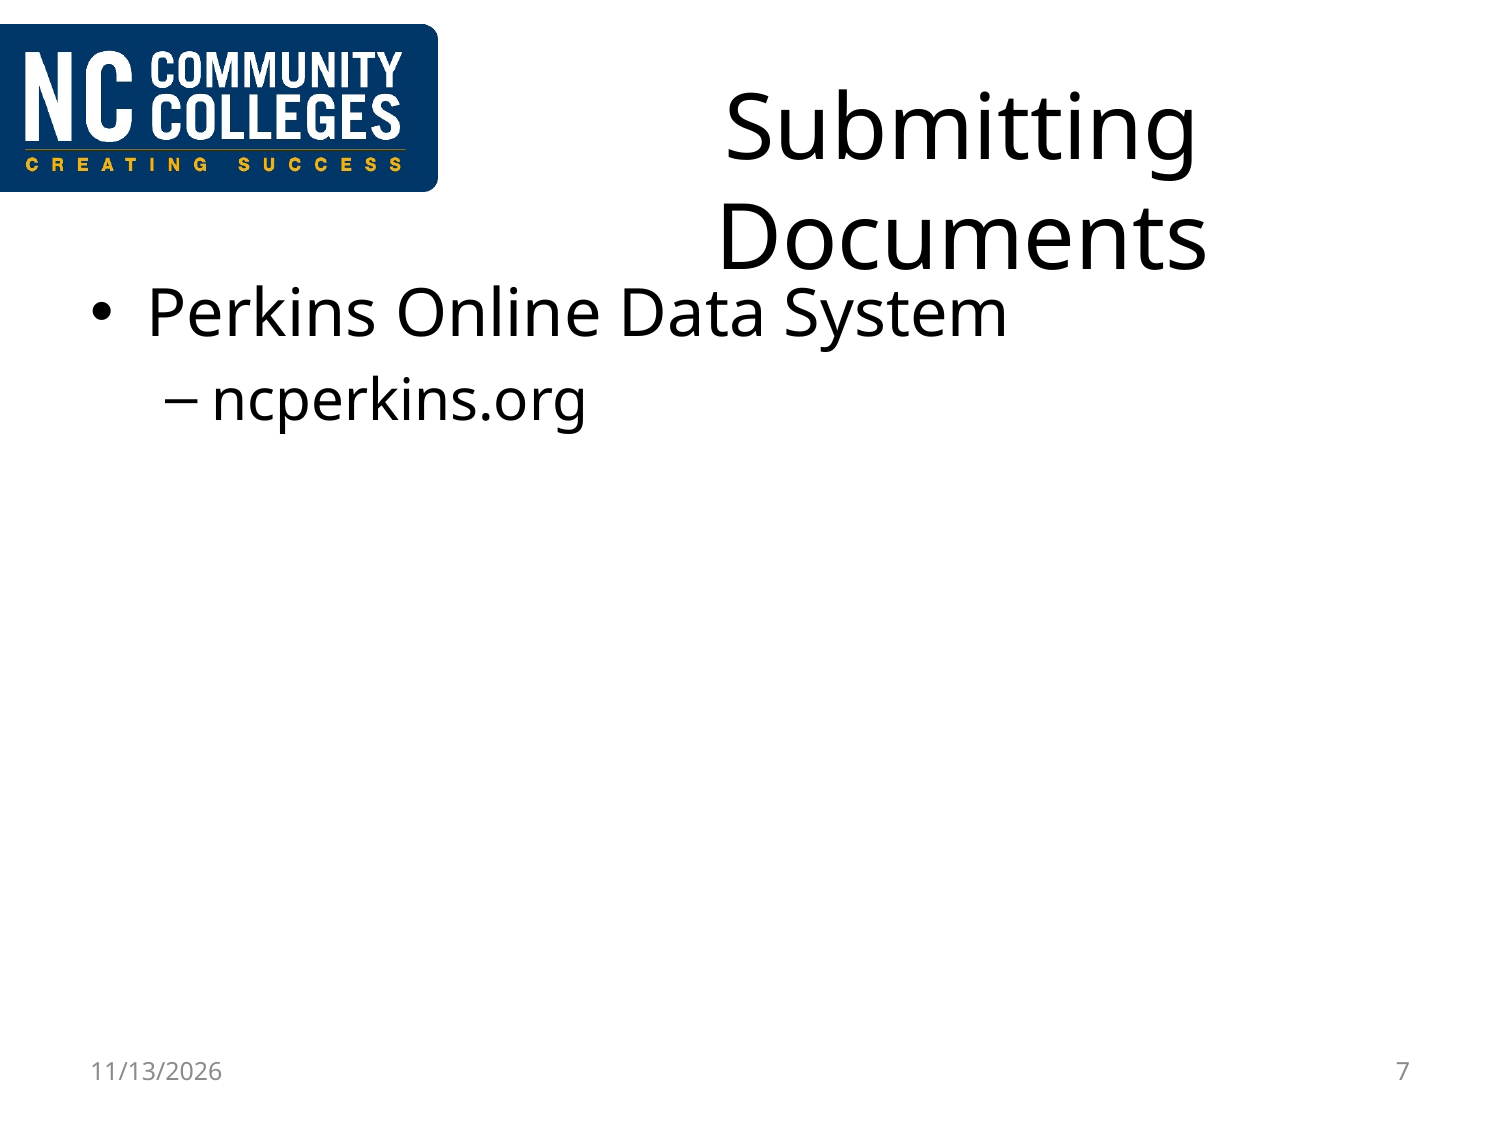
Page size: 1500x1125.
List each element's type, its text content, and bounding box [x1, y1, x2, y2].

list Perkins Online Data System ncperkins.org [75, 262, 1425, 1005]
slide_number 7 [1074, 1042, 1425, 1103]
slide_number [75, 1042, 425, 1103]
title Submitting Documents [462, 99, 1463, 255]
picture [0, 24, 438, 192]
